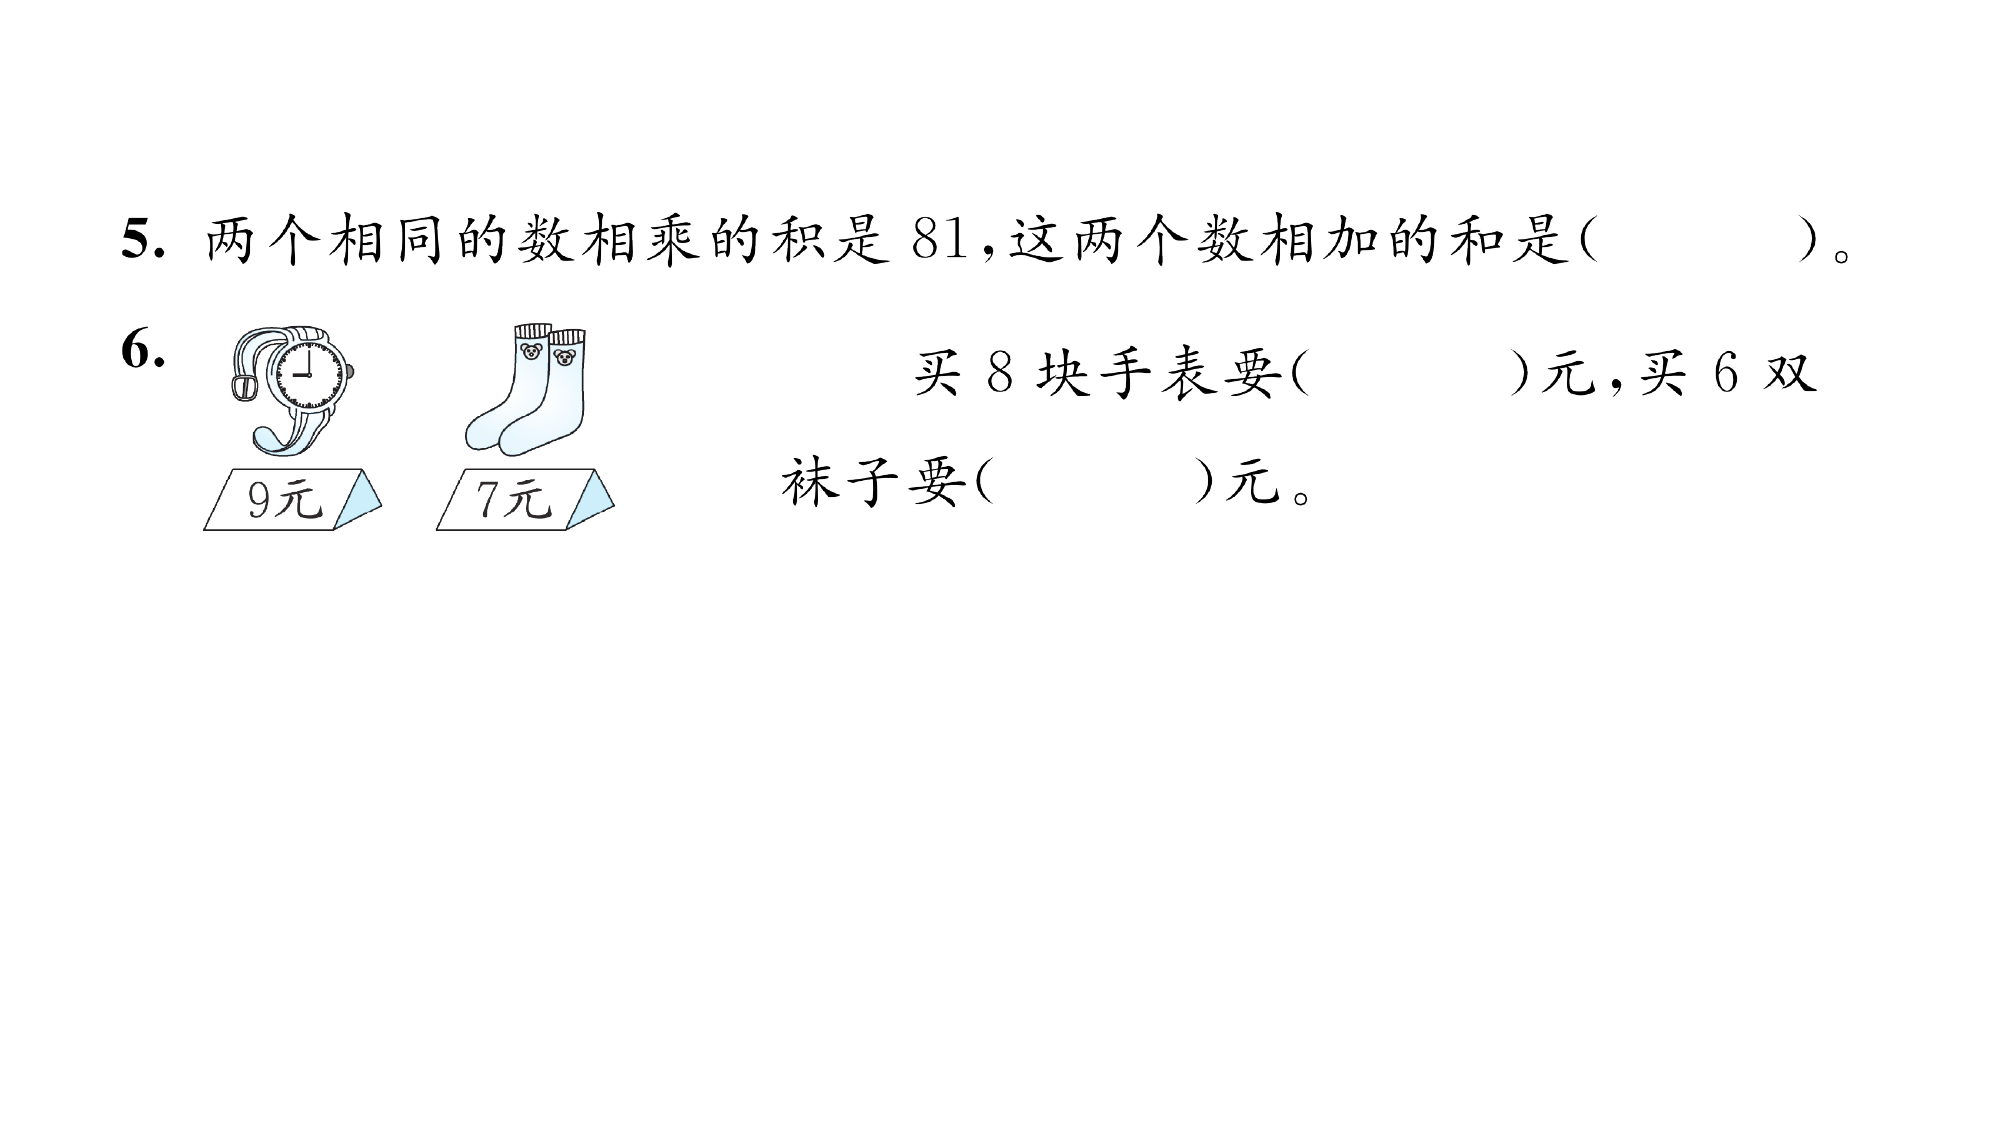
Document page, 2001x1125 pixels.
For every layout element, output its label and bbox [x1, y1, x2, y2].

picture [118, 177, 2000, 555]
